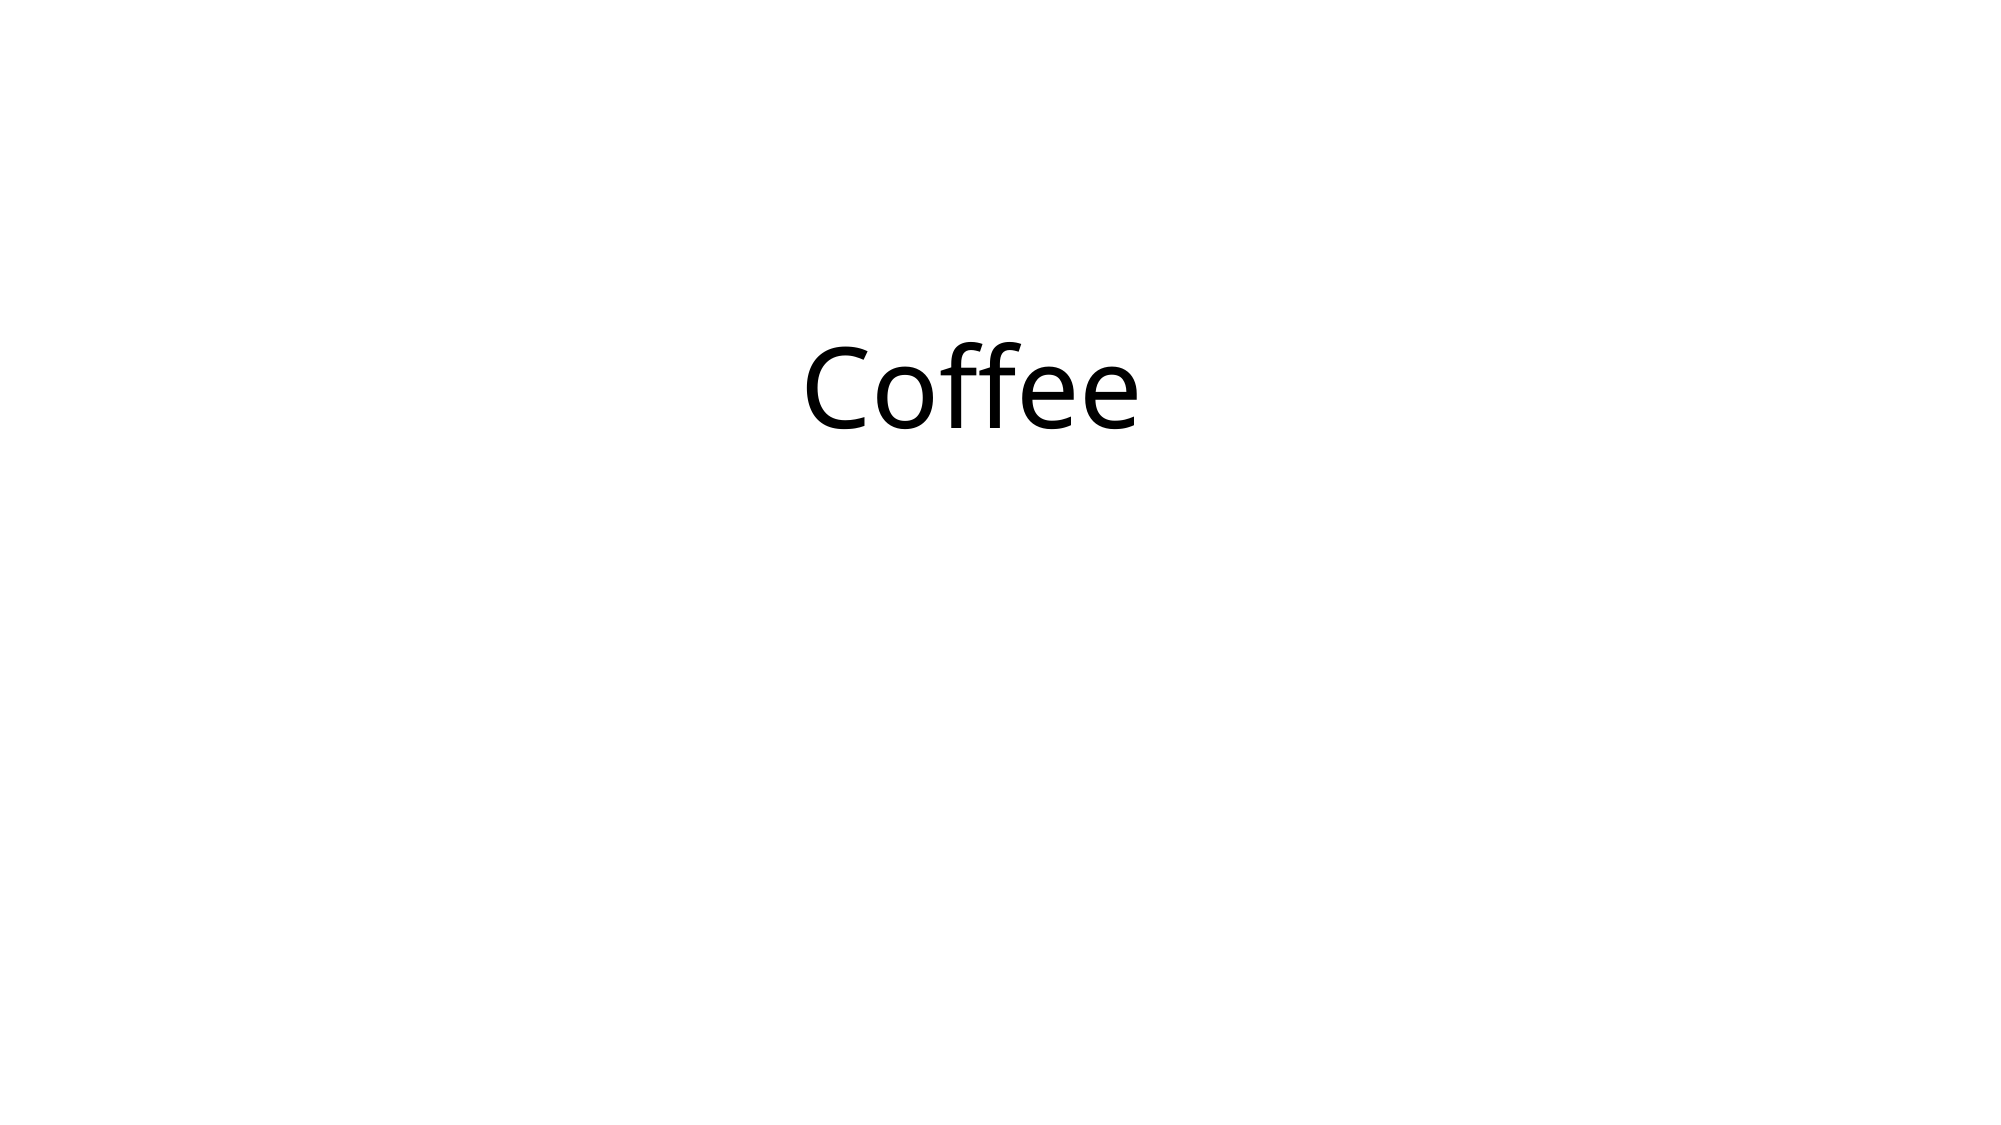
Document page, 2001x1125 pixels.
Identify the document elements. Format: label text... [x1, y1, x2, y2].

title Coffee [798, 287, 1202, 478]
